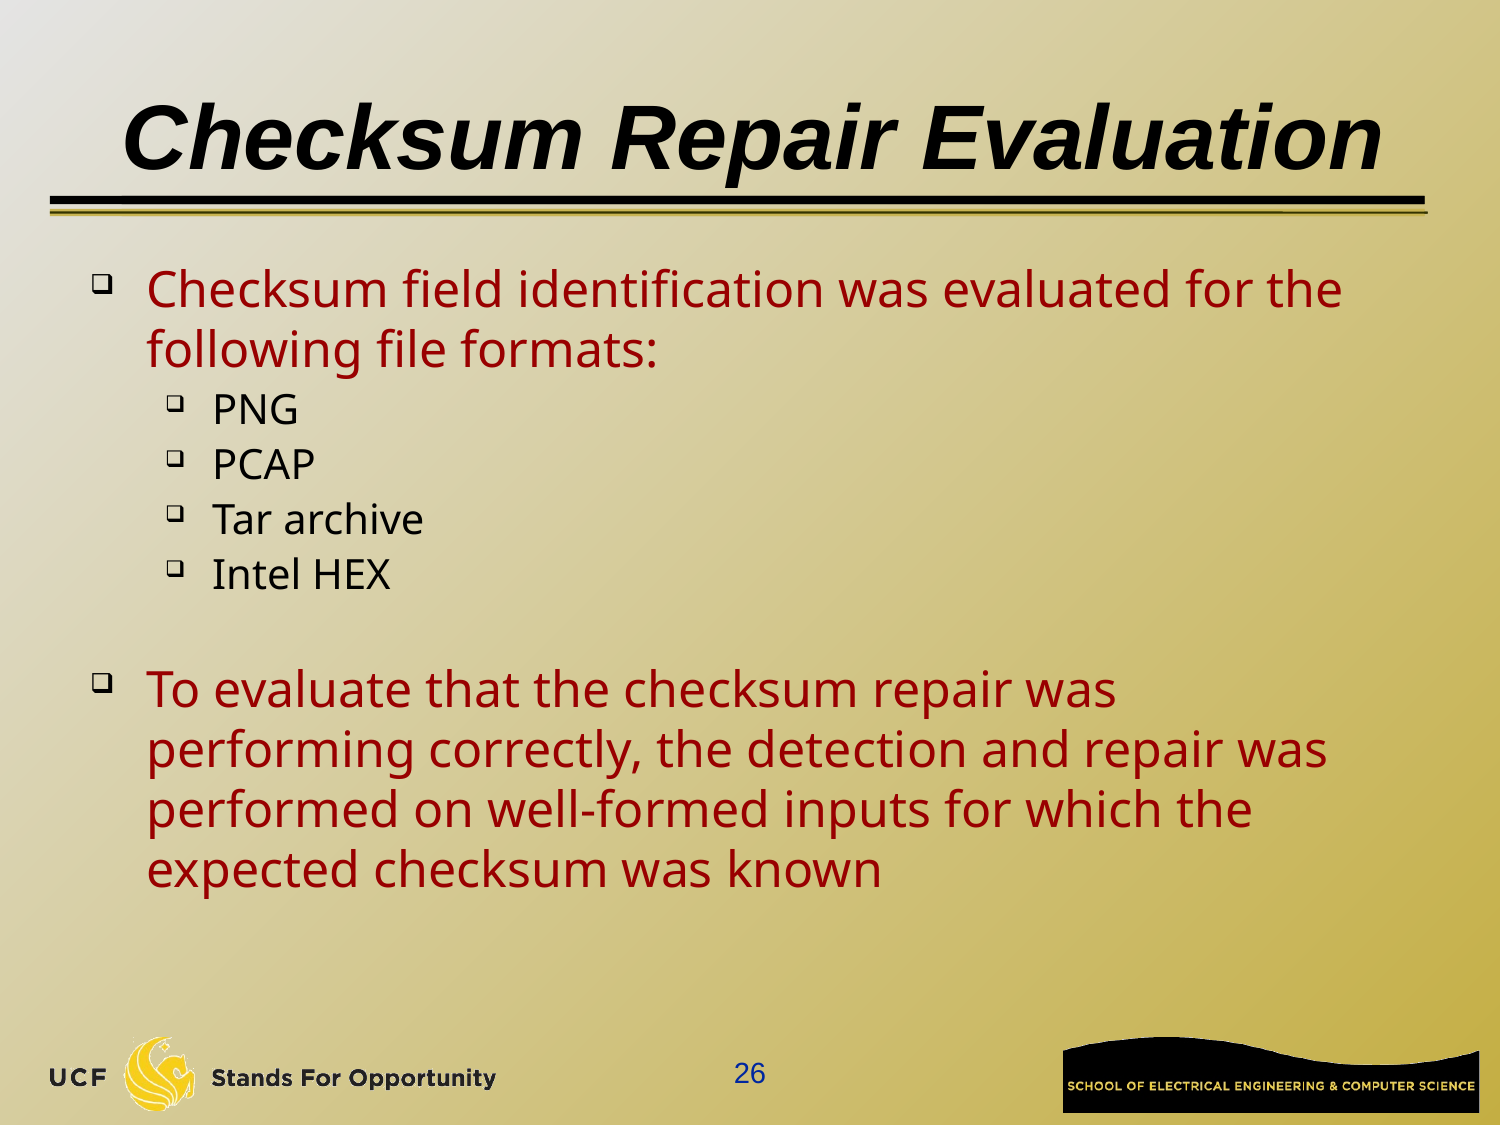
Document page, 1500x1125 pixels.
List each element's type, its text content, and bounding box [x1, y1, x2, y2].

picture [50, 1037, 496, 1111]
picture [1062, 1037, 1488, 1113]
list Checksum field identification was evaluated for the following file formats: PNG PCAP Tar archive Intel HEX To evaluate that the checksum repair was performing correctly, the detection and repair was performed on well-formed inputs for which the expected checksum was known [75, 249, 1413, 966]
title Checksum Repair Evaluation [50, 87, 1428, 200]
slide_number 26 [574, 1046, 926, 1125]
